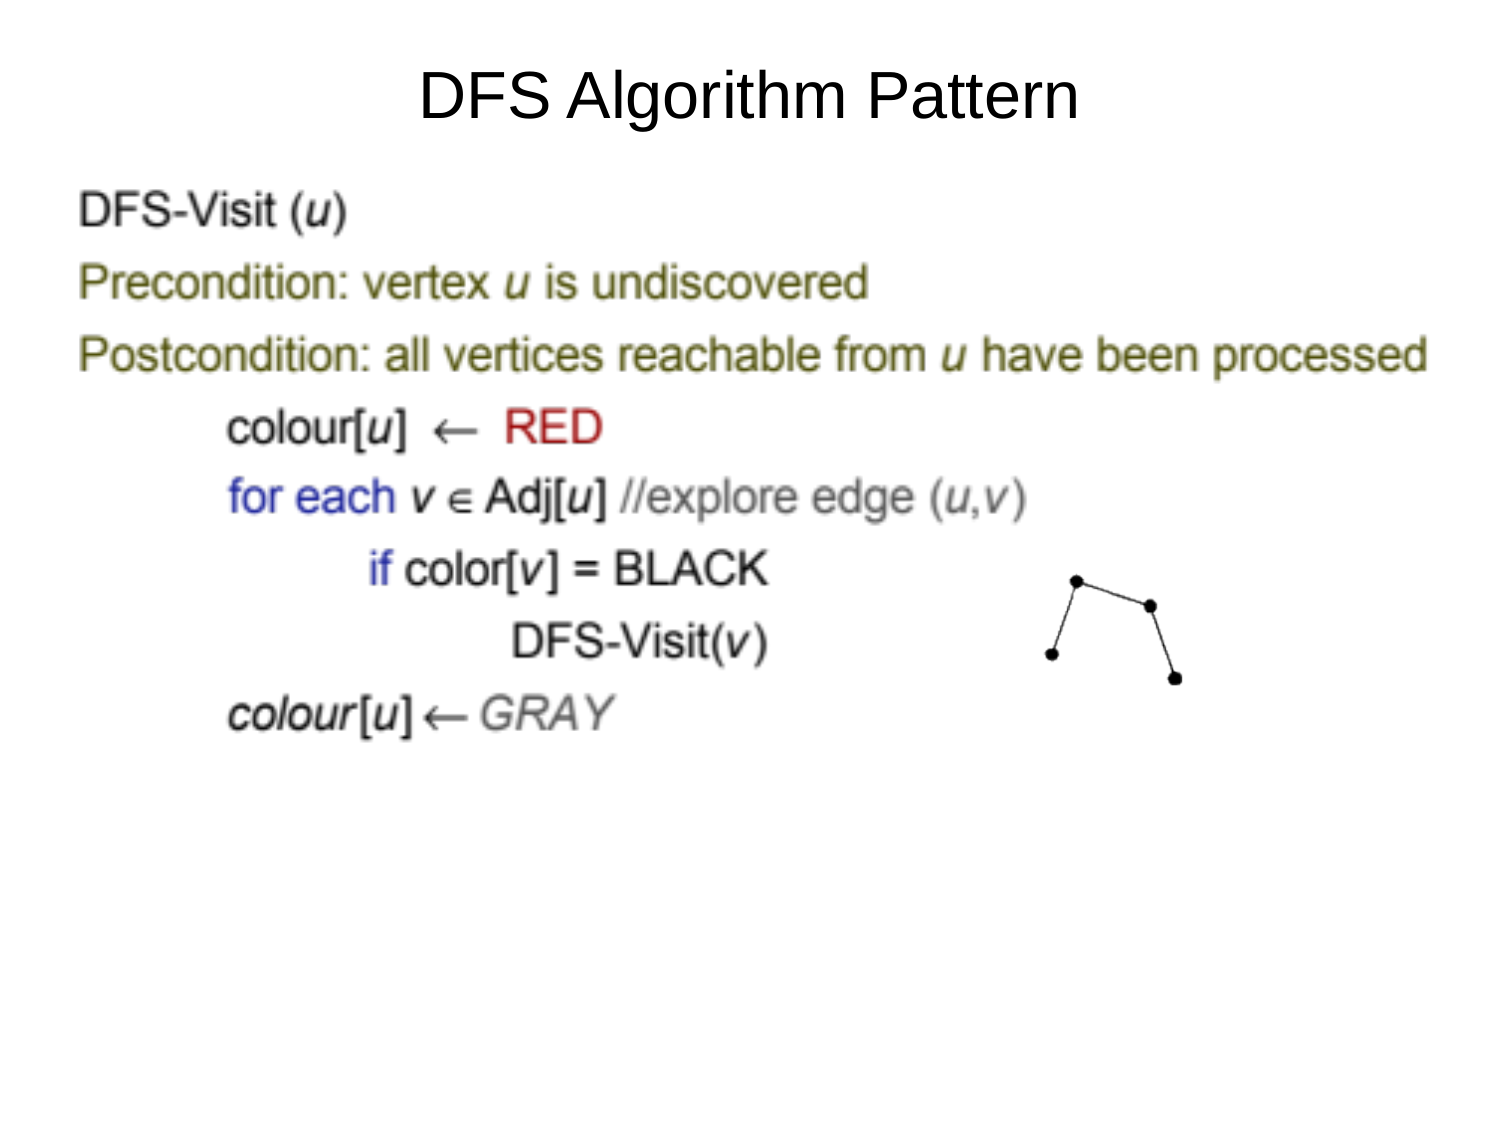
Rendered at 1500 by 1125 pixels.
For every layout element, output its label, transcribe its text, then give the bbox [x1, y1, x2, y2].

title DFS Algorithm Pattern [74, 44, 1426, 139]
picture [1036, 564, 1190, 697]
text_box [74, 182, 1430, 746]
